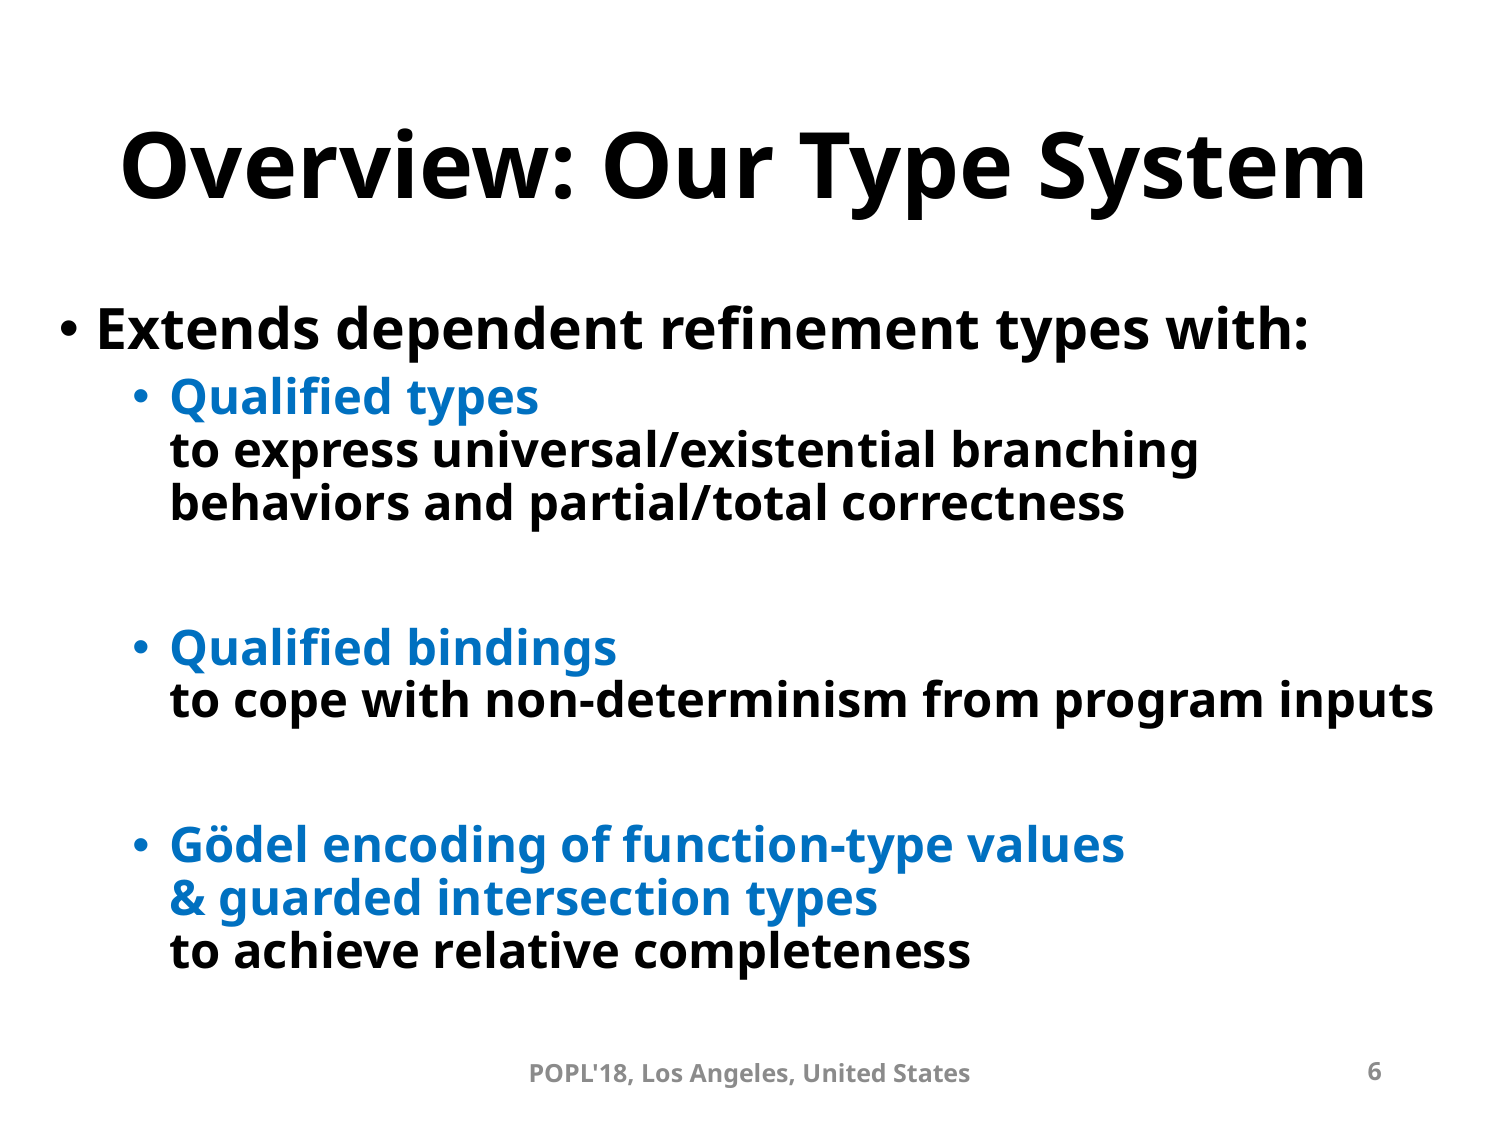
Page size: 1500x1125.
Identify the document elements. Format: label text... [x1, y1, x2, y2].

title Overview: Our Type System [103, 59, 1397, 278]
footer POPL'18, Los Angeles, United States [496, 1042, 1004, 1103]
slide_number 6 [1059, 1042, 1397, 1103]
